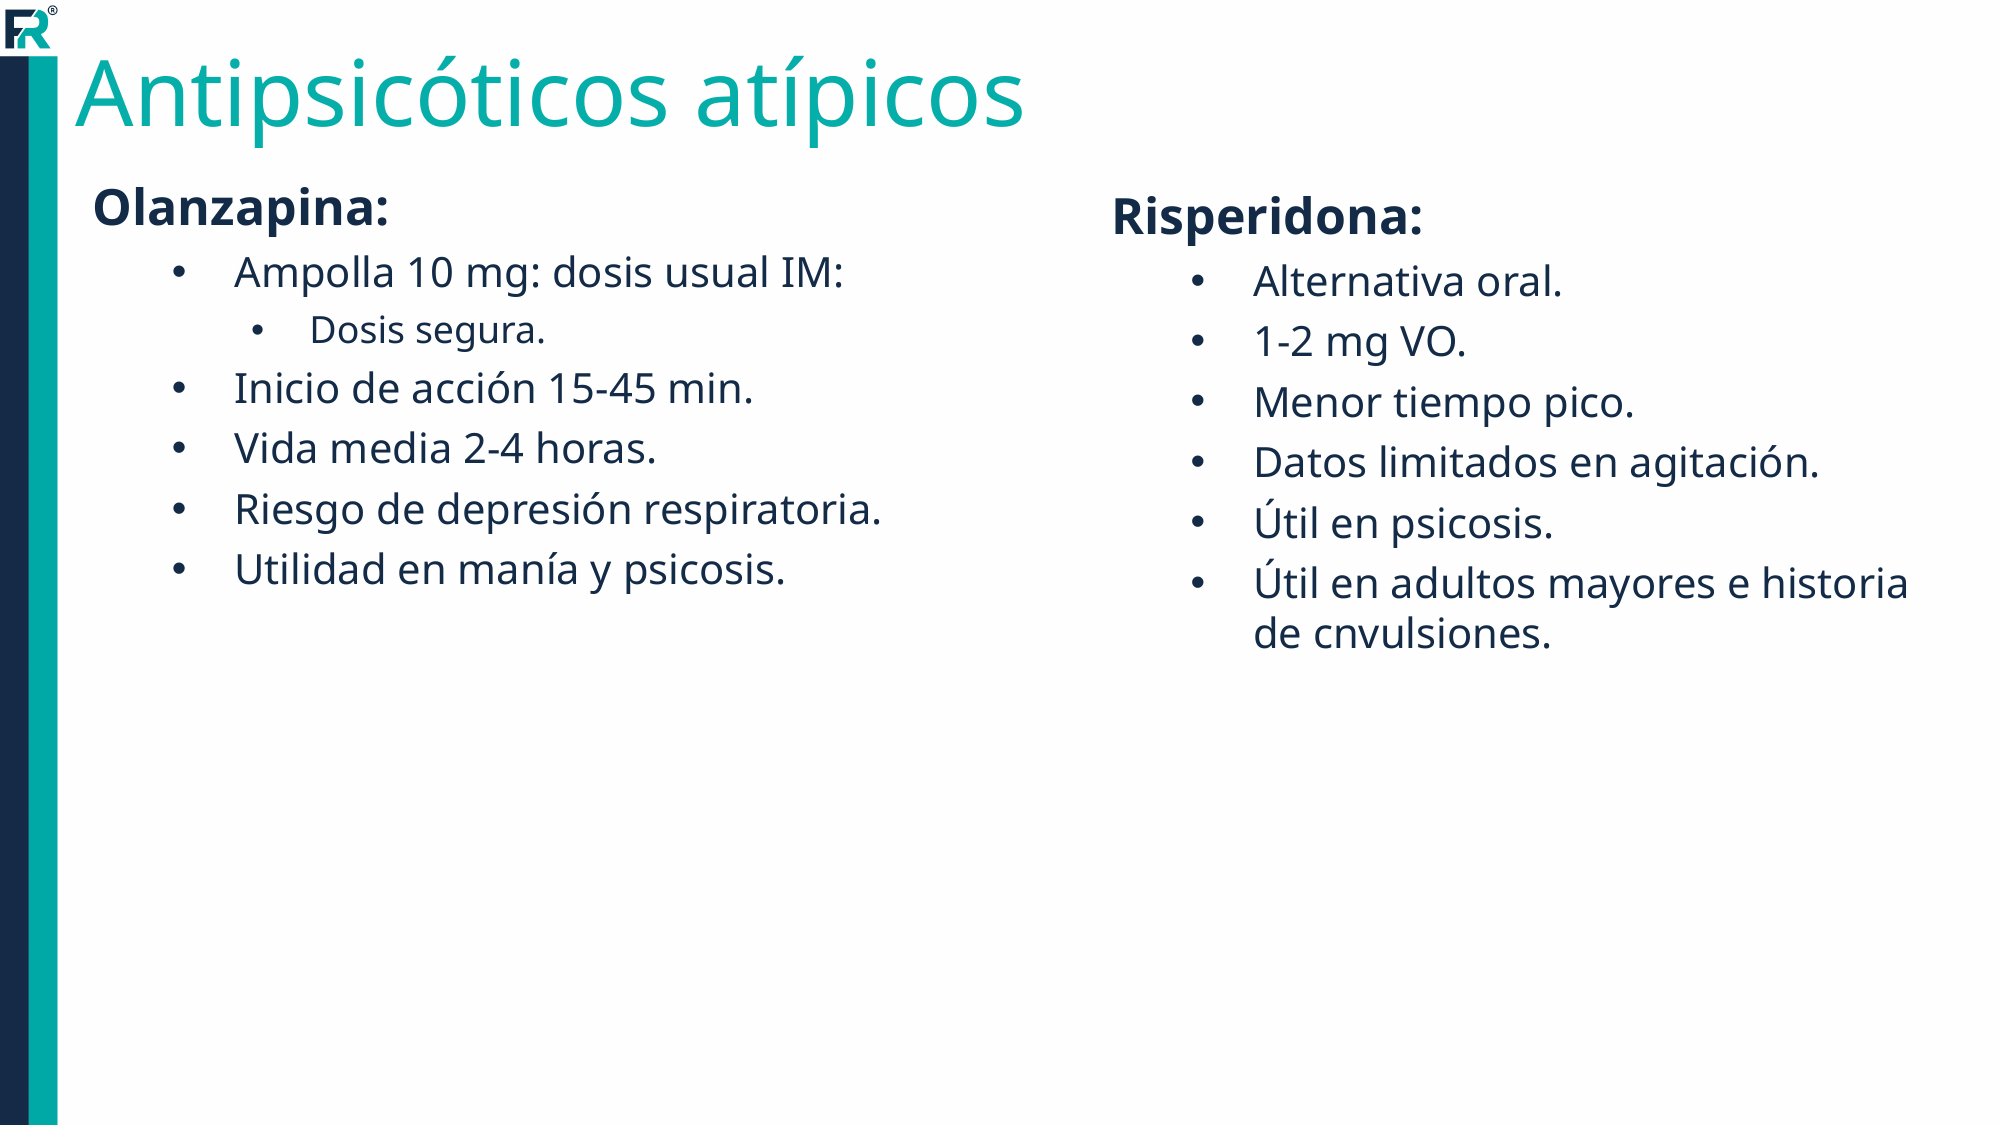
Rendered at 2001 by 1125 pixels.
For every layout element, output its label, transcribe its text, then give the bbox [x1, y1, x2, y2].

picture [0, 0, 2001, 1125]
list Olanzapina: Ampolla 10 mg: dosis usual IM: Dosis segura. Inicio de acción 15-45 min. Vida media 2-4 horas. Riesgo de depresión respiratoria. Utilidad en manía y psicosis. [69, 168, 1105, 797]
title Antipsicóticos atípicos [60, 7, 1286, 186]
list Risperidona: Alternativa oral. 1-2 mg VO. Menor tiempo pico. Datos limitados en agitación. Útil en psicosis. Útil en adultos mayores e historia de cnvulsiones. [1088, 176, 1940, 805]
